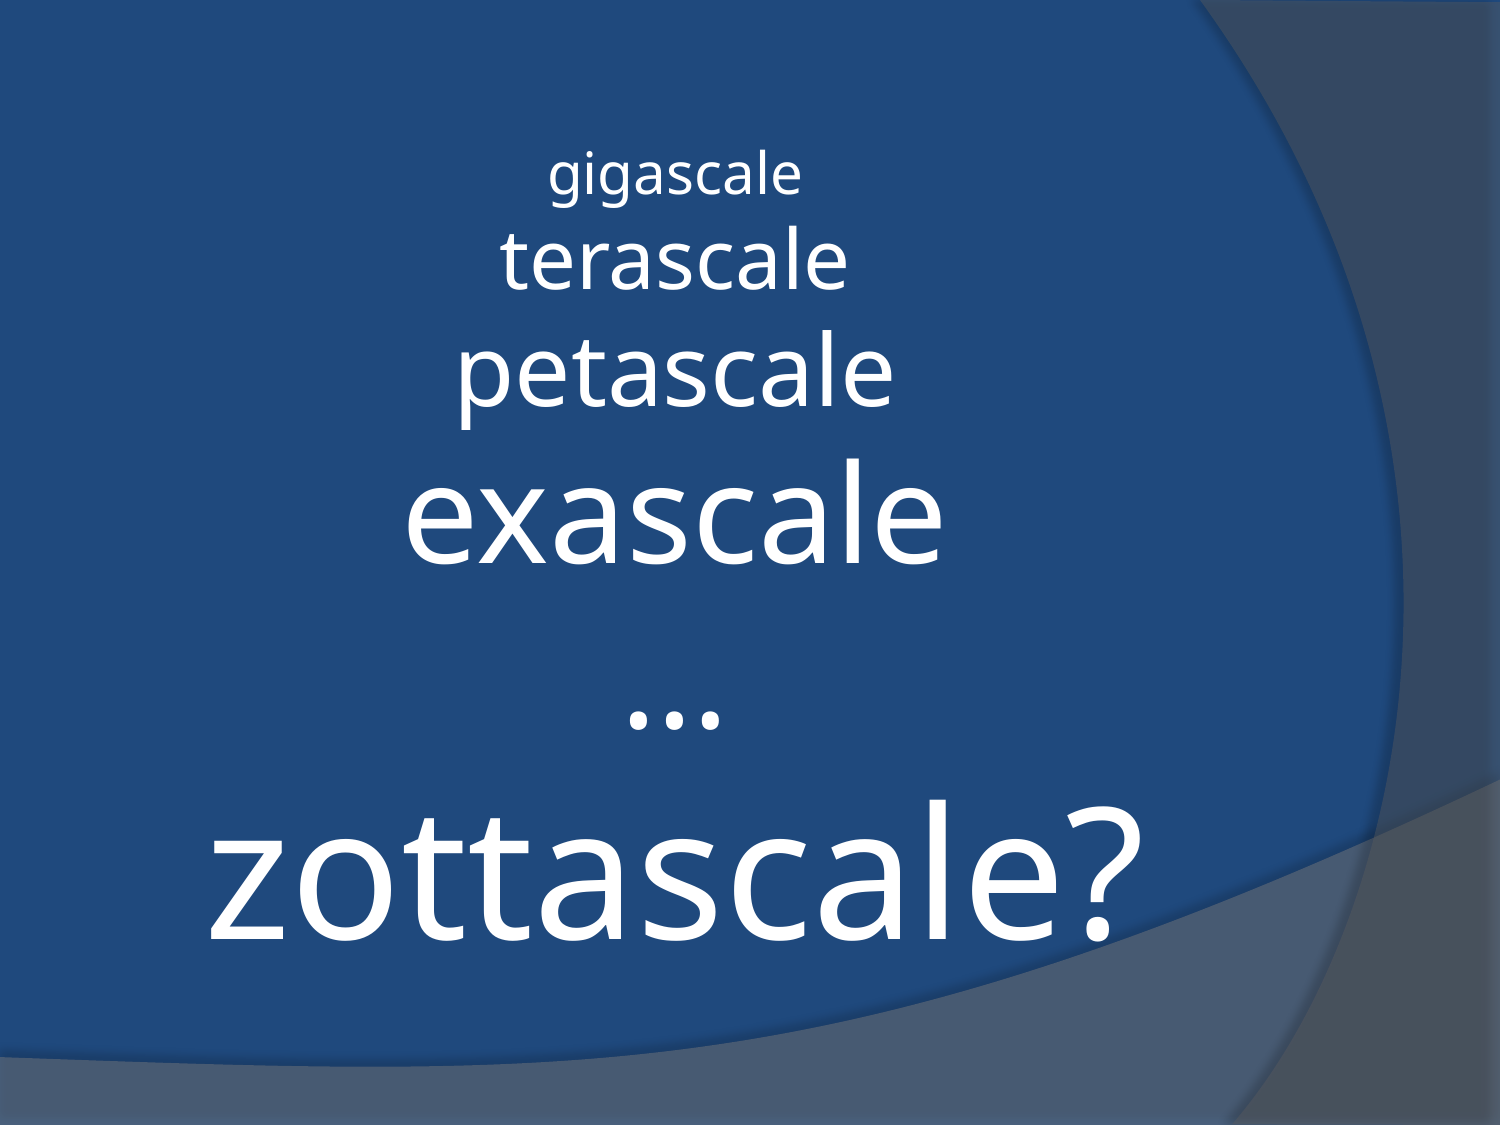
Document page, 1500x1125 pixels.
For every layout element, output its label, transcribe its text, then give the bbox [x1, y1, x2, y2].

title gigascale terascale petascale exascale … zottascale? [62, 462, 1288, 650]
